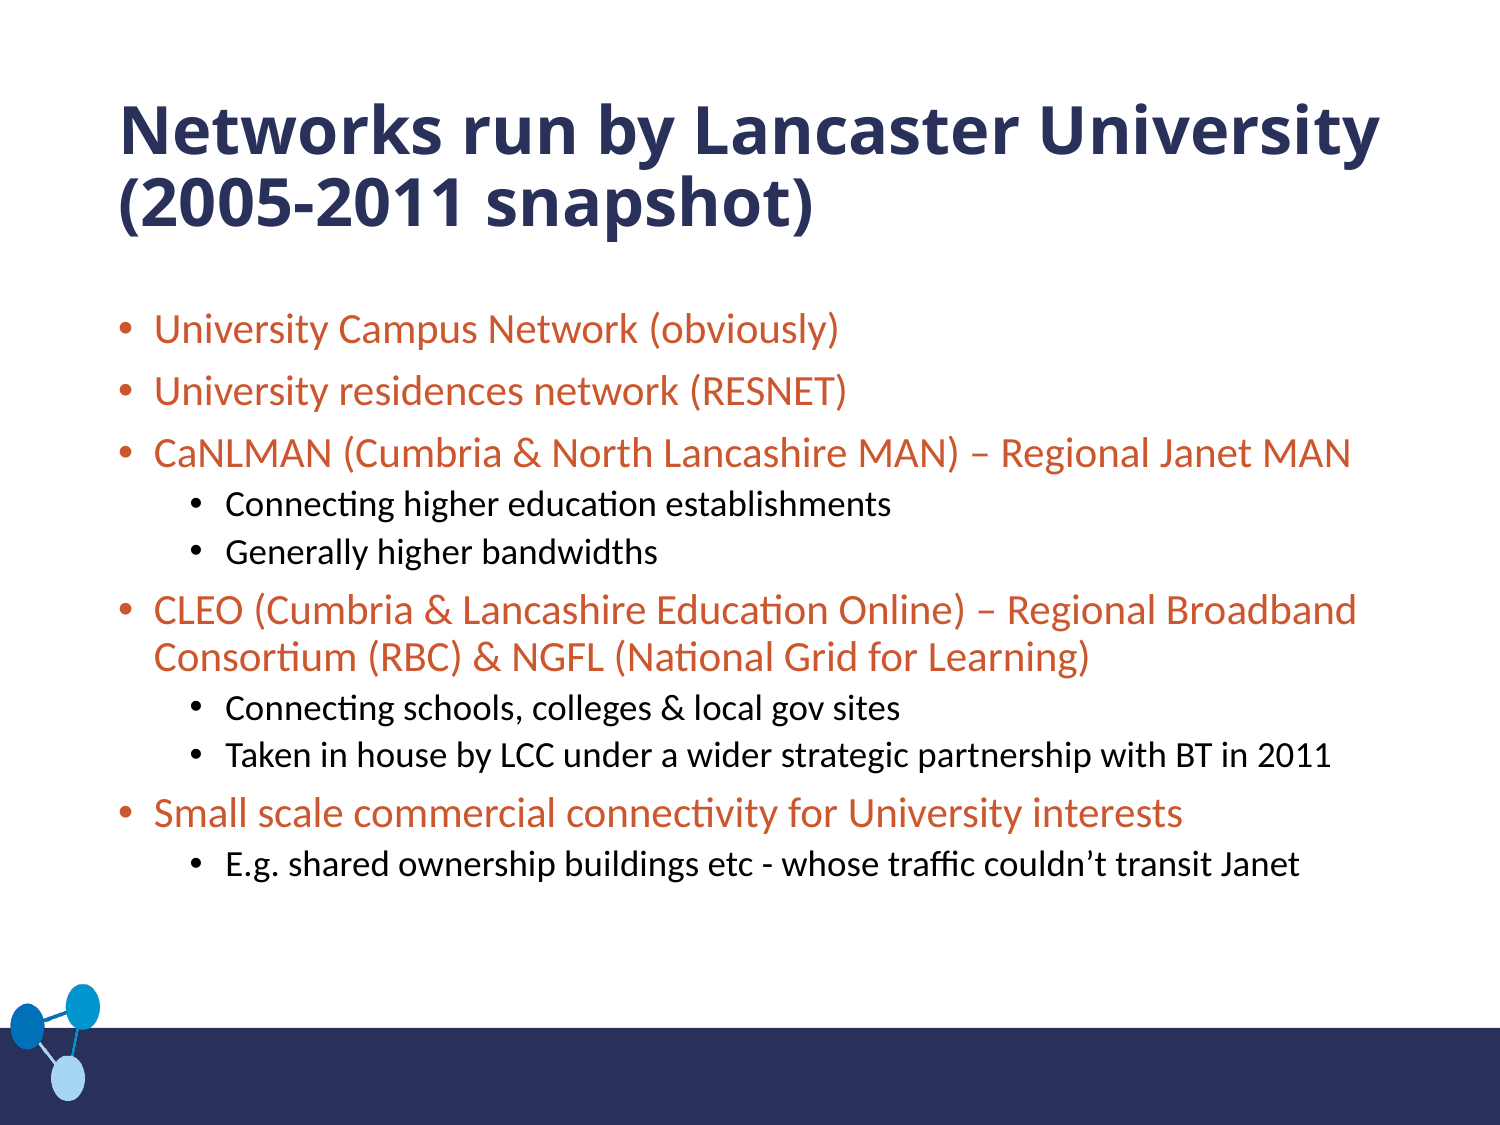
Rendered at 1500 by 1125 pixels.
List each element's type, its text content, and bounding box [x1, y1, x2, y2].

list University Campus Network (obviously) University residences network (RESNET) CaNLMAN (Cumbria & North Lancashire MAN) – Regional Janet MAN Connecting higher education establishments Generally higher bandwidths CLEO (Cumbria & Lancashire Education Online) – Regional Broadband Consortium (RBC) & NGFL (National Grid for Learning) Connecting schools, colleges & local gov sites Taken in house by LCC under a wider strategic partnership with BT in 2011 Small scale commercial connectivity for University interests E.g. shared ownership buildings etc - whose traffic couldn’t transit Janet [103, 299, 1397, 1014]
picture [5, 976, 106, 1109]
title Networks run by Lancaster University (2005-2011 snapshot) [103, 59, 1397, 278]
